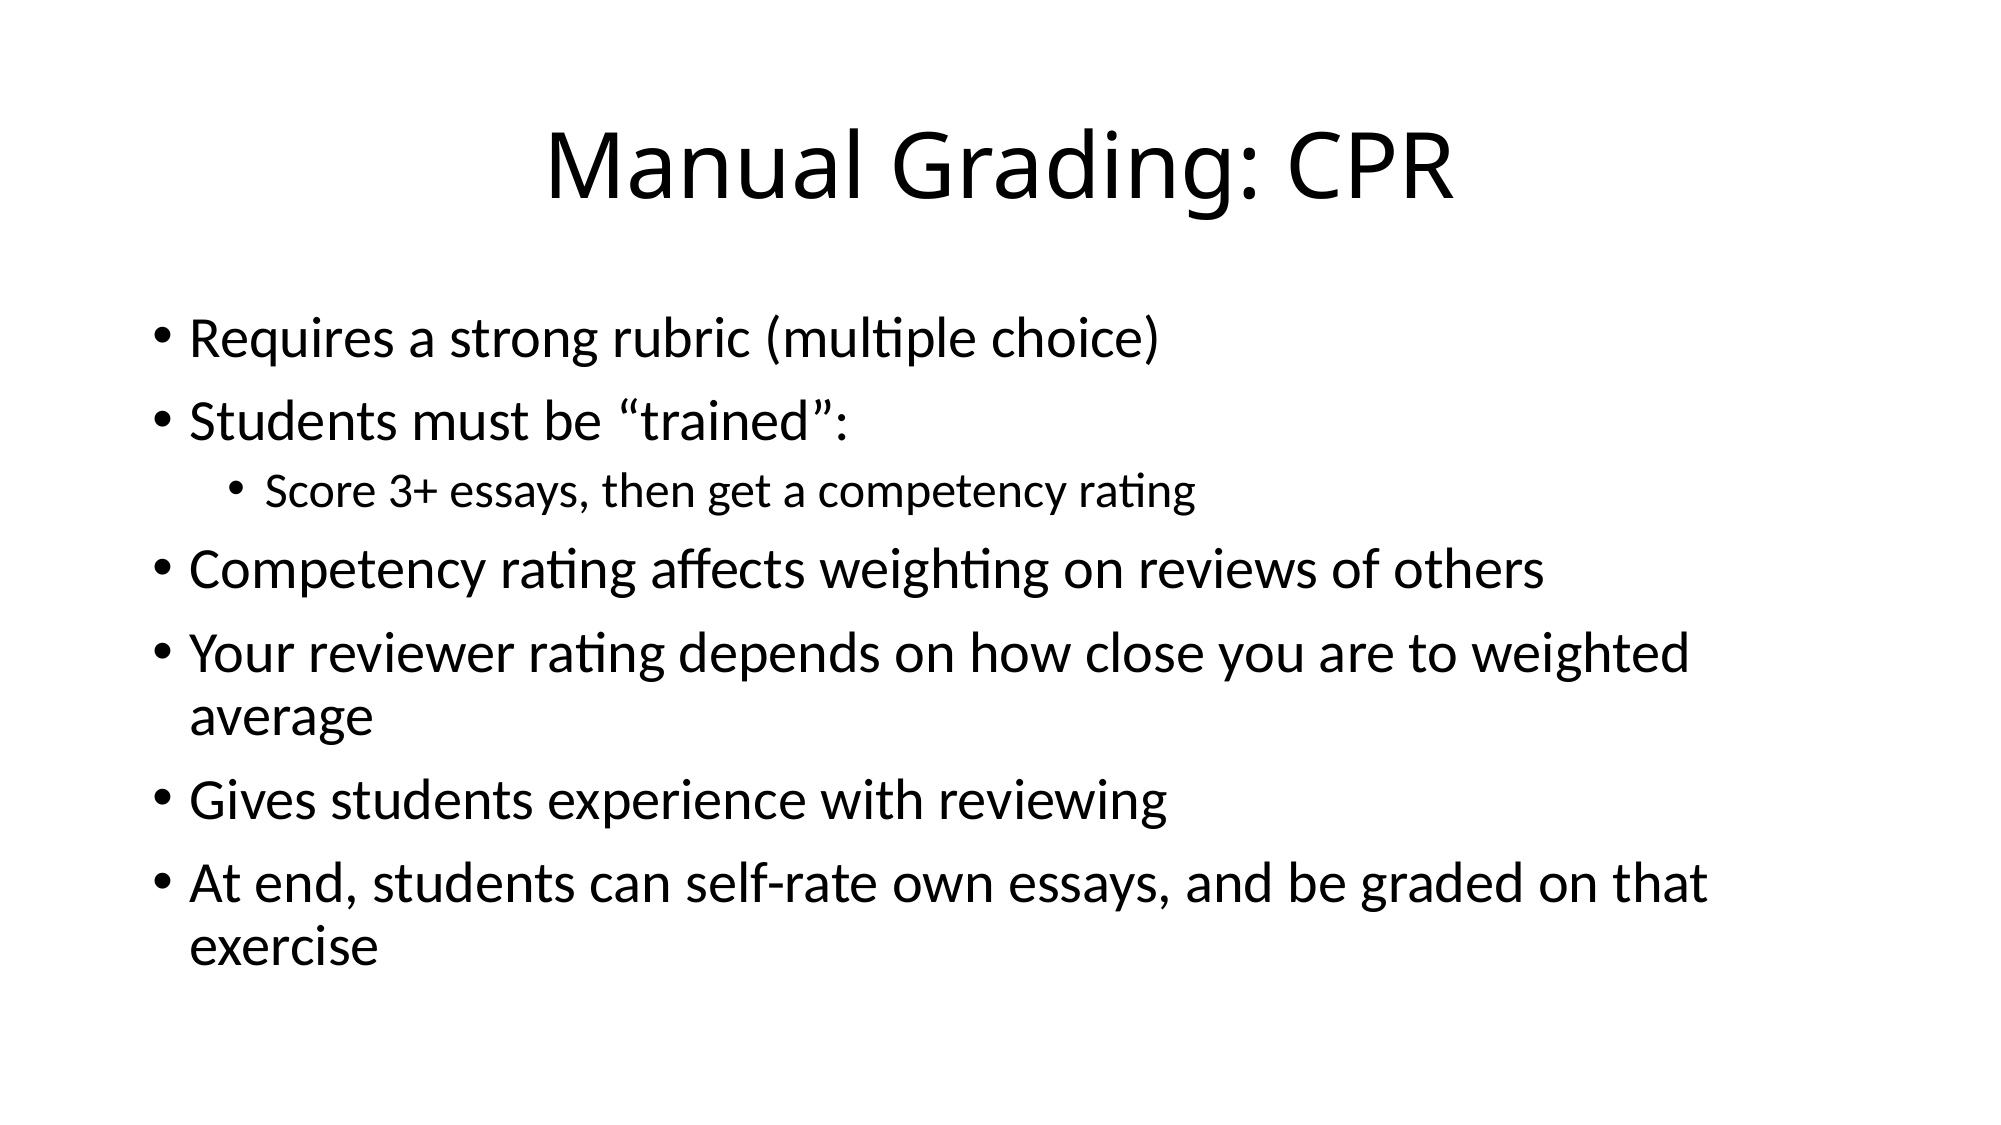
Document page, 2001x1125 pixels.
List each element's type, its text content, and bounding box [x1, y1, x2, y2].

list Requires a strong rubric (multiple choice) Students must be “trained”: Score 3+ essays, then get a competency rating Competency rating affects weighting on reviews of others Your reviewer rating depends on how close you are to weighted average Gives students experience with reviewing At end, students can self-rate own essays, and be graded on that exercise [137, 299, 1863, 1014]
title Manual Grading: CPR [137, 59, 1863, 278]
